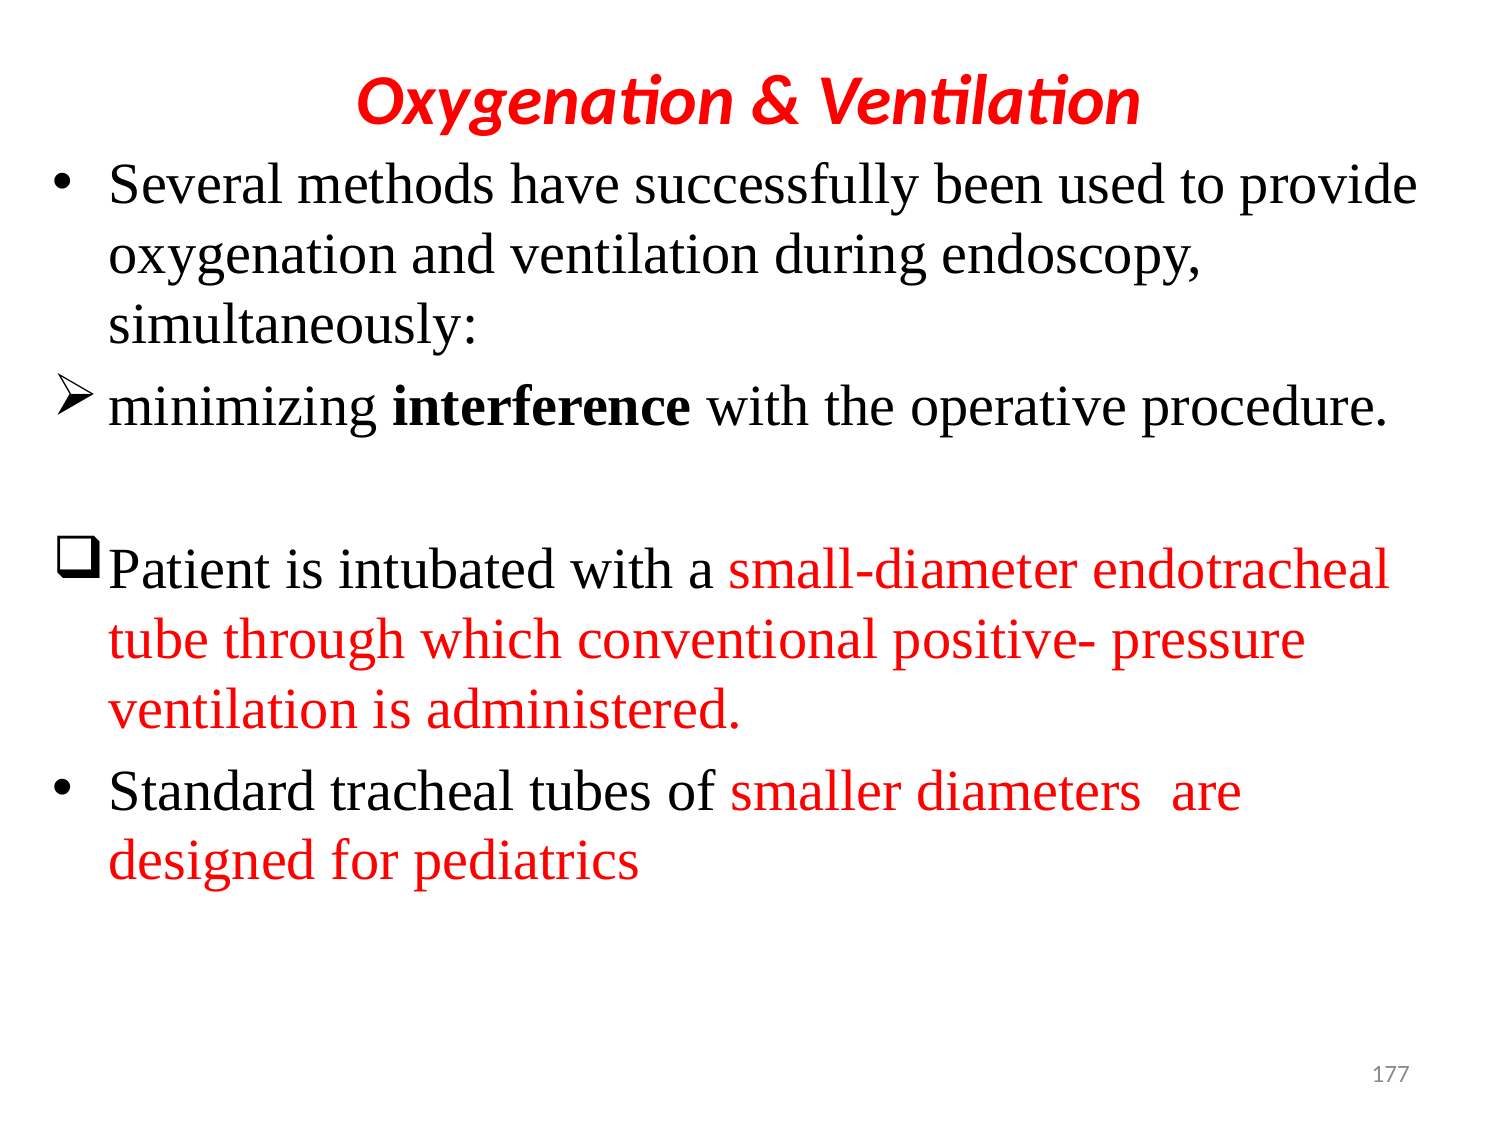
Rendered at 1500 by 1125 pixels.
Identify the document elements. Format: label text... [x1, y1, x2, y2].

slide_number 177 [1074, 1042, 1425, 1103]
title Oxygenation & Ventilation [75, 45, 1425, 137]
list Several methods have successfully been used to provide oxygenation and ventilation during endoscopy, simultaneously: minimizing interference with the operative procedure. Patient is intubated with a small-diameter endotracheal tube through which conventional positive- pressure ventilation is administered. Standard tracheal tubes of smaller diameters are designed for pediatrics [37, 137, 1475, 1088]
